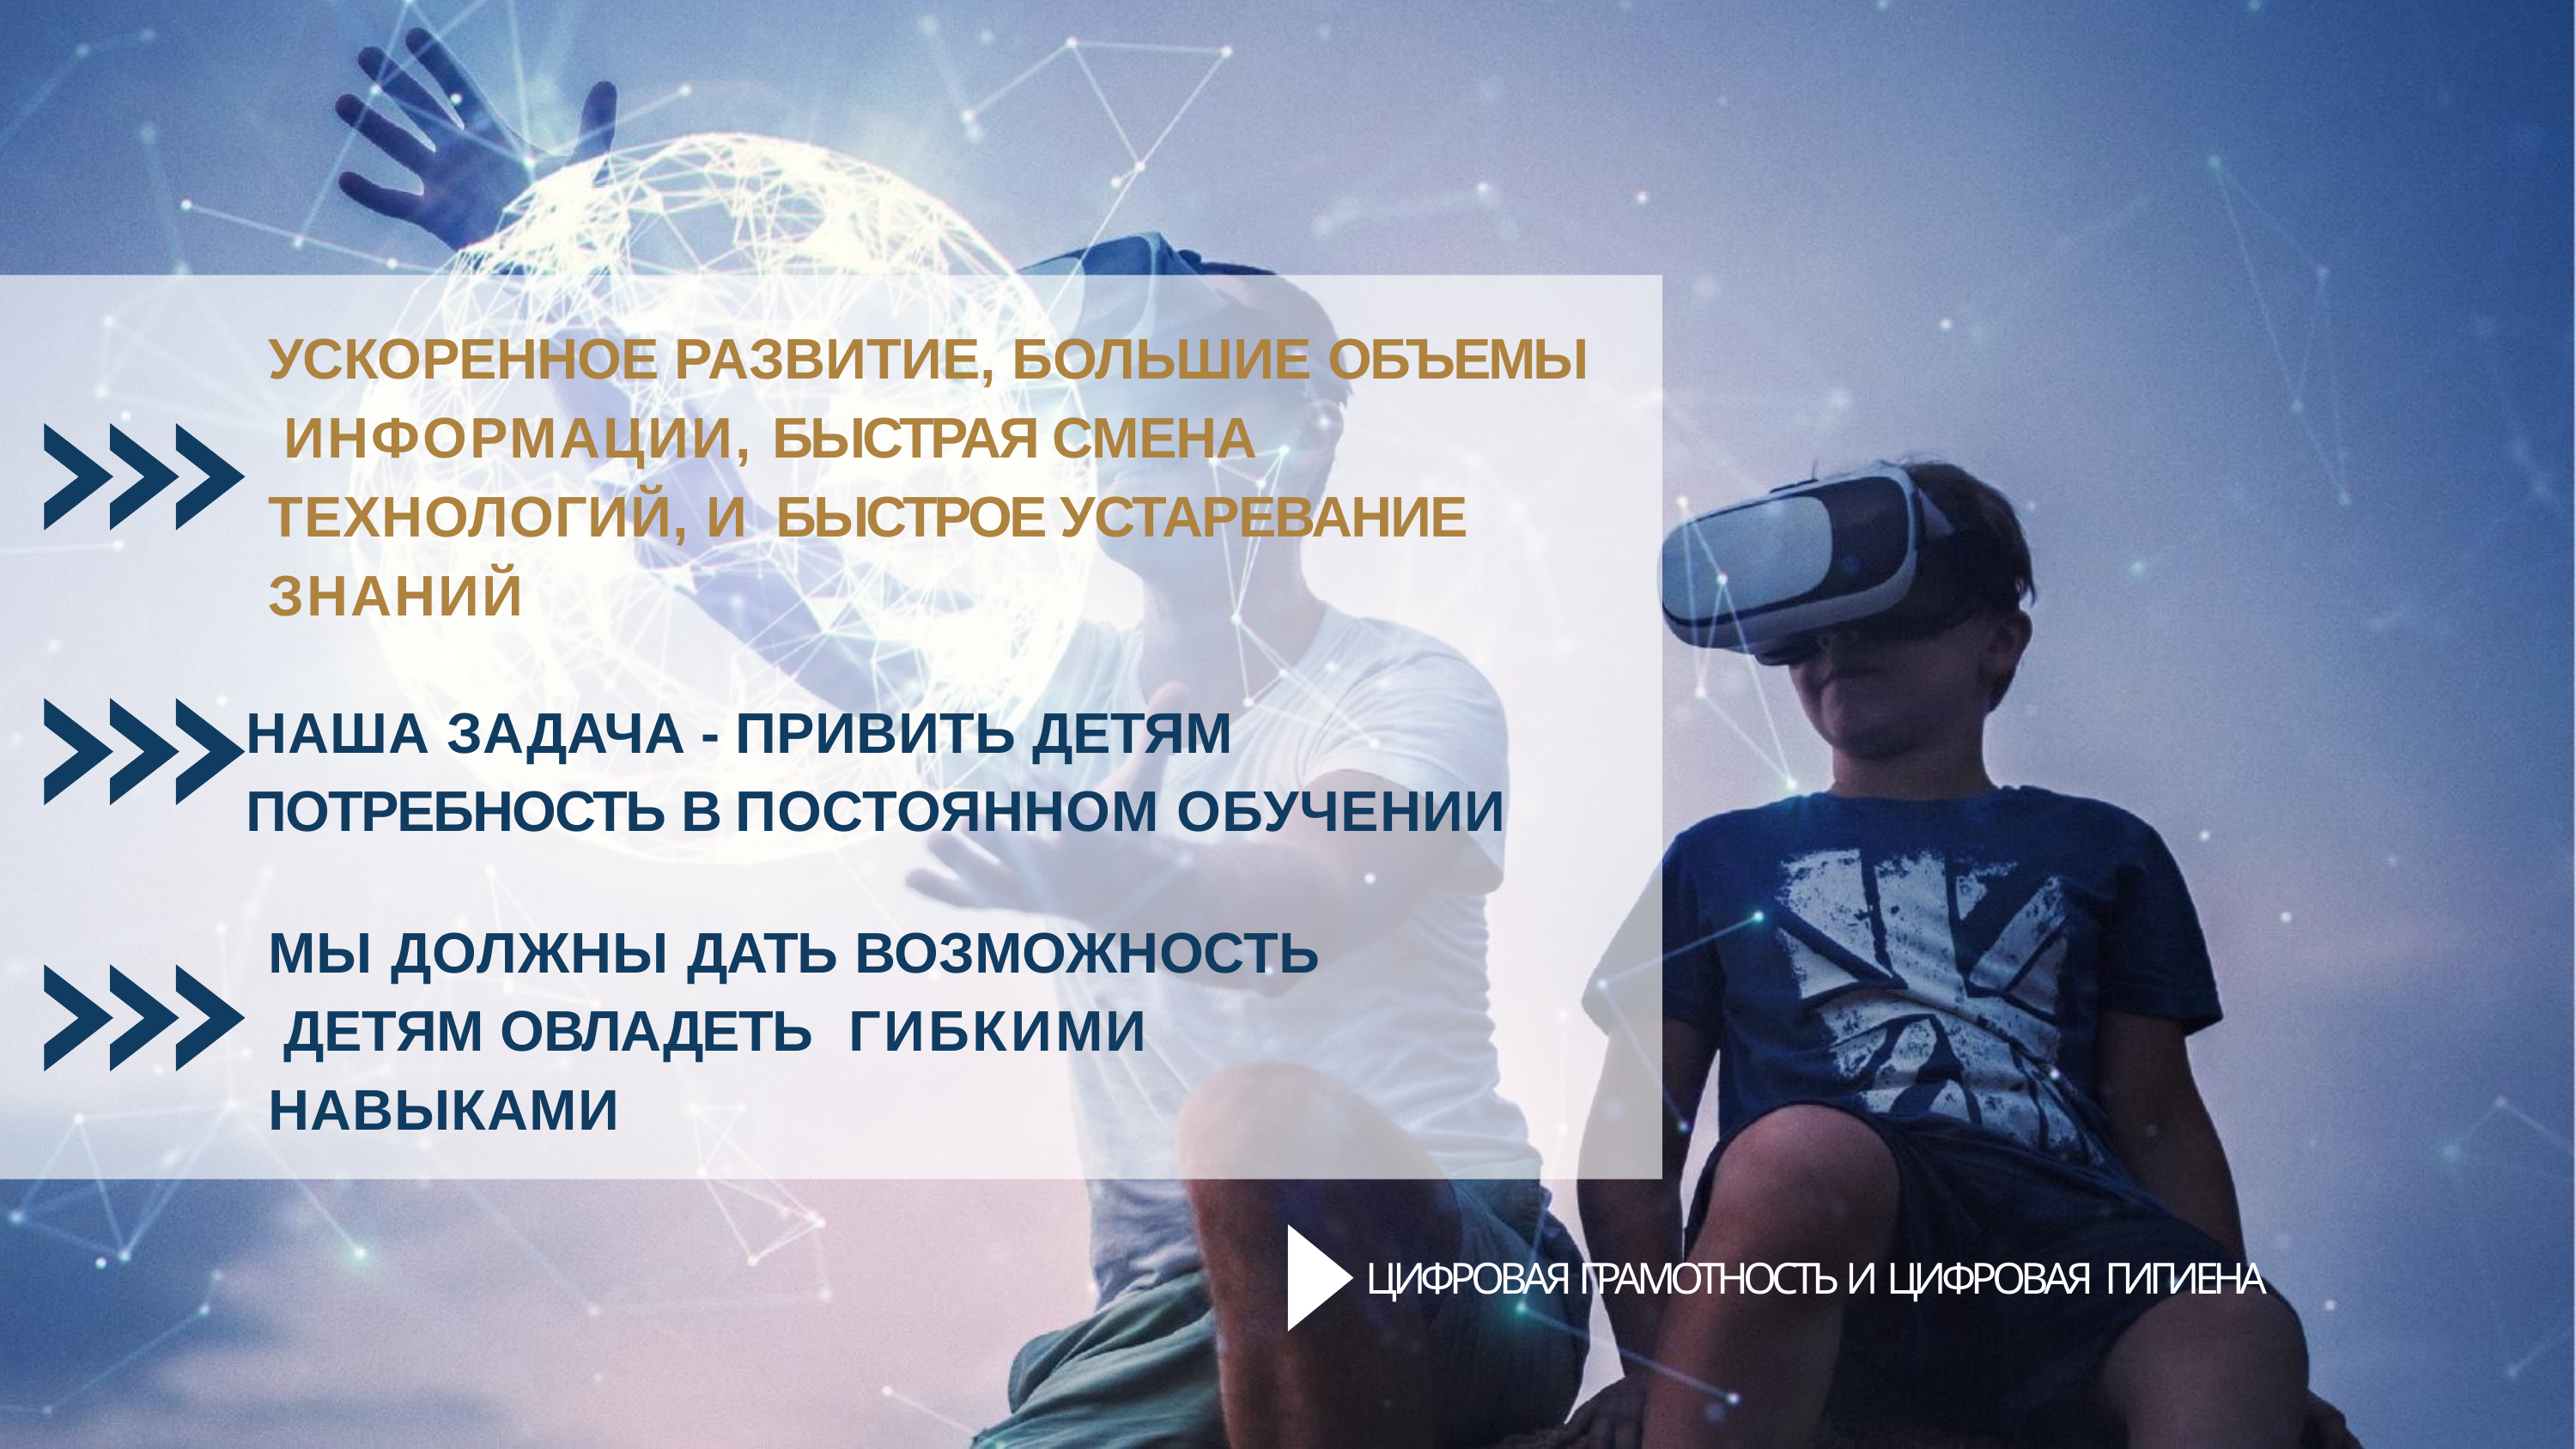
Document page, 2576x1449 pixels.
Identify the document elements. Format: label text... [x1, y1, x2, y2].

text_box [44, 698, 114, 806]
text_box [110, 964, 179, 1072]
text_box [0, 0, 2576, 1449]
text_box [44, 422, 114, 530]
text_box [175, 422, 246, 530]
text_box [0, 275, 1662, 1179]
text_box [175, 964, 246, 1072]
text_box [44, 964, 114, 1072]
text_box [110, 422, 179, 530]
text_box [1287, 1224, 1354, 1332]
text_box [110, 698, 179, 806]
text_box НАША ЗАДАЧА - ПРИВИТЬ ДЕТЯМ ПОТРЕБНОСТЬ В ПОСТОЯННОМ ОБУЧЕНИИ МЫ ДОЛЖНЫ ДАТЬ ВОЗМОЖНОСТЬ ДЕТЯМ ОВЛАДЕТЬ ГИБКИМИ НАВЫКАМИ [244, 684, 1512, 1143]
title УСКОРЕННОЕ РАЗВИТИЕ, БОЛЬШИЕ ОБЪЕМЫ ИНФОРМАЦИИ, БЫСТРАЯ СМЕНА ТЕХНОЛОГИЙ, И БЫСТРОЕ УСТАРЕВАНИЕ ЗНАНИЙ [266, 309, 1596, 627]
text_box ЦИФРОВАЯ ГРАМОТНОСТЬ И ЦИФРОВАЯ ГИГИЕНА [1364, 1249, 2433, 1303]
text_box [175, 698, 246, 806]
